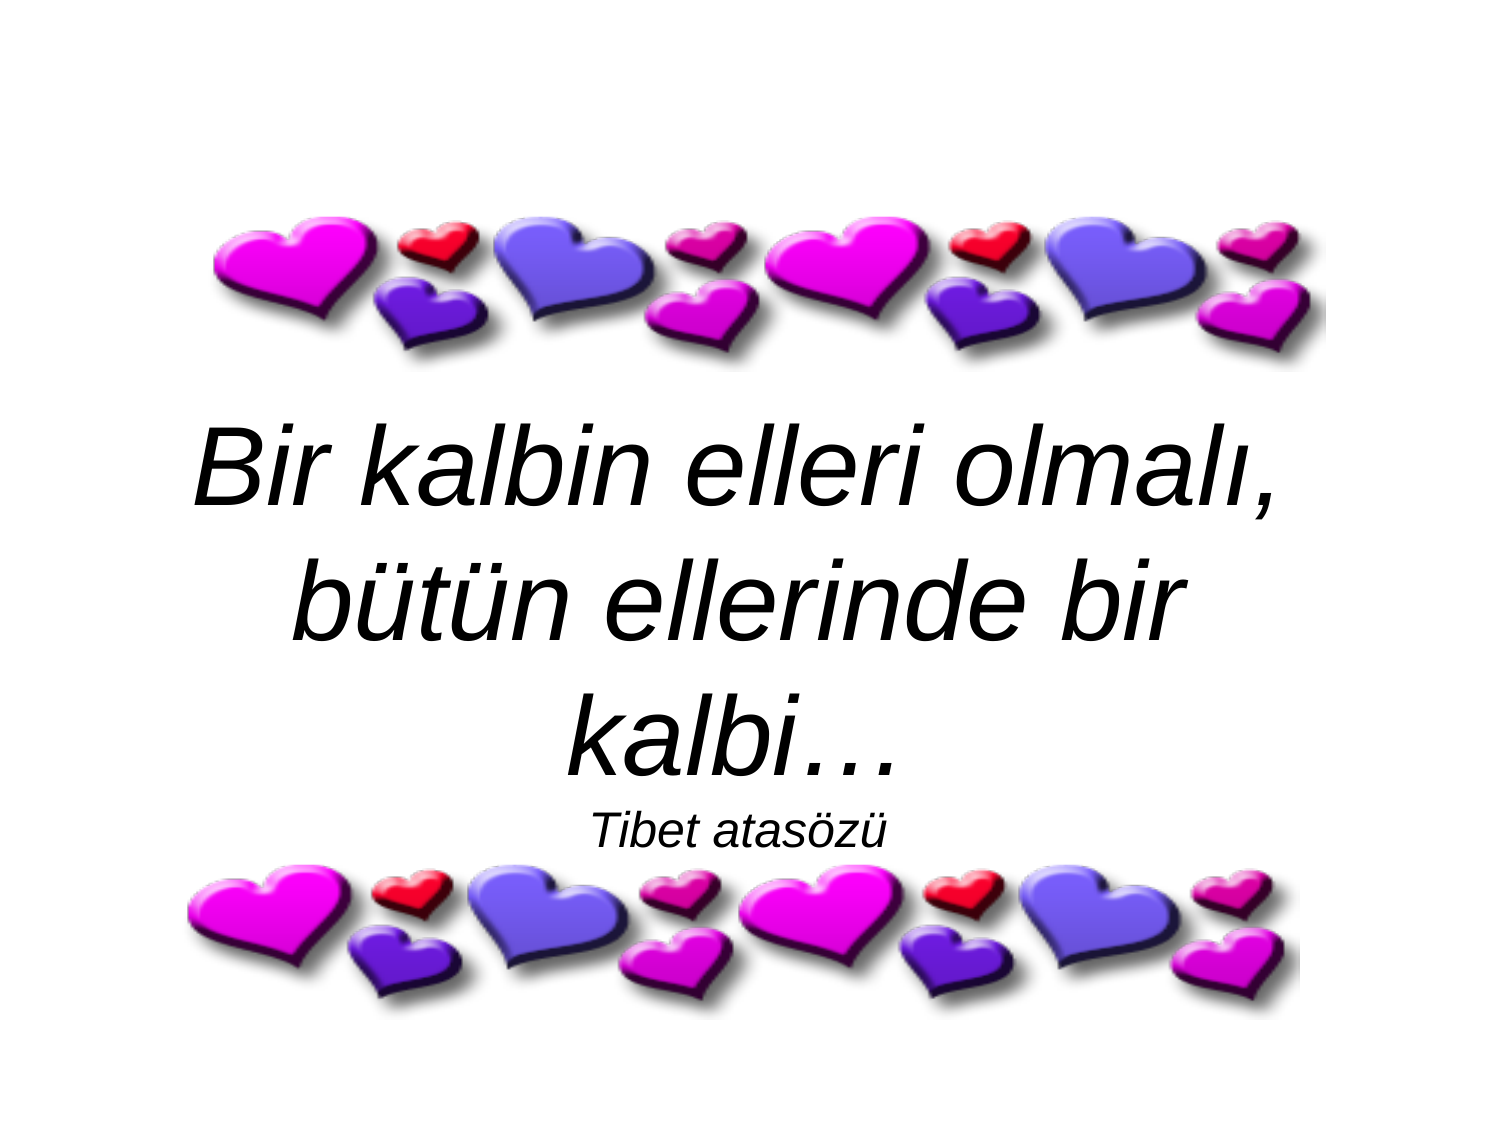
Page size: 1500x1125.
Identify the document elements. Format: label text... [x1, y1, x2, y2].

picture [203, 196, 1326, 372]
text_box Bir kalbin elleri olmalı, bütün ellerinde bir kalbi… Tibet atasözü [123, 385, 1353, 865]
picture [177, 844, 1300, 1020]
